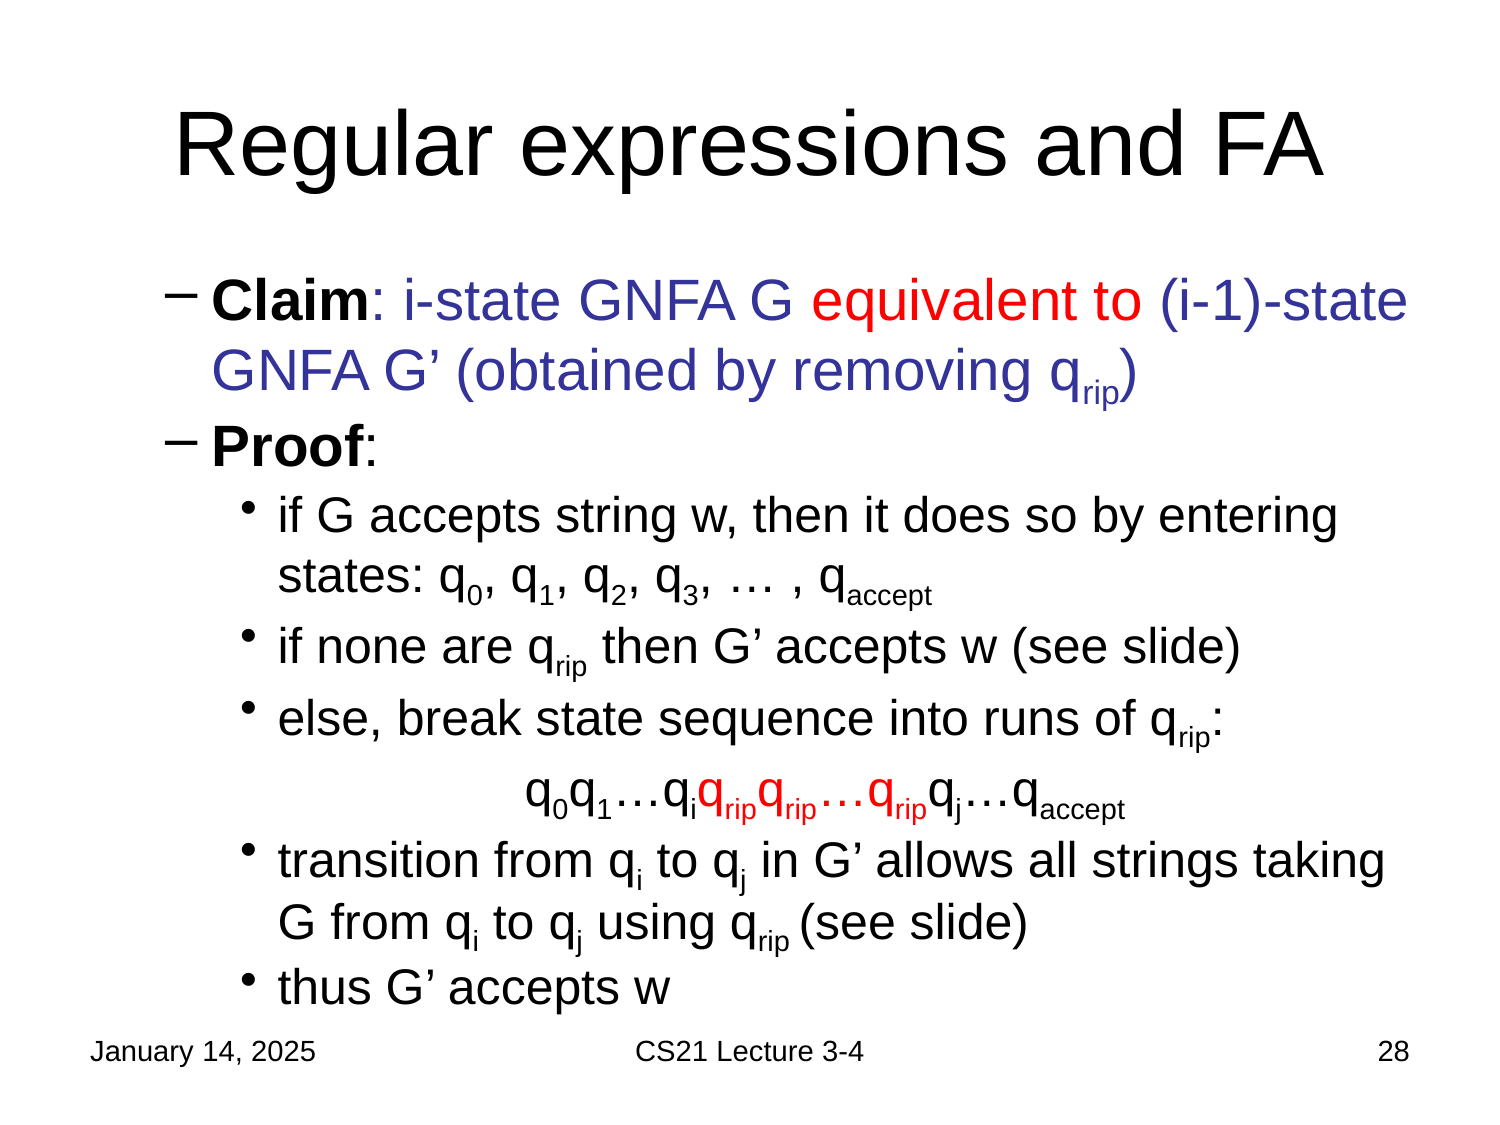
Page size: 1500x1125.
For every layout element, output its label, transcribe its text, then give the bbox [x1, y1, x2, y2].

footer CS21 Lecture 3-4 [512, 1024, 988, 1103]
title Regular expressions and FA [75, 45, 1425, 233]
list Claim: i-state GNFA G equivalent to (i-1)-state GNFA G’ (obtained by removing qrip) Proof: if G accepts string w, then it does so by entering states: q0, q1, q2, q3, … , qaccept if none are qrip then G’ accepts w (see slide) else, break state sequence into runs of qrip: q0q1…qiqripqrip…qripqj…qaccept transition from qi to qj in G’ allows all strings taking G from qi to qj using qrip (see slide) thus G’ accepts w [75, 262, 1425, 1005]
slide_number 28 [1074, 1024, 1426, 1103]
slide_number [74, 1024, 426, 1103]
